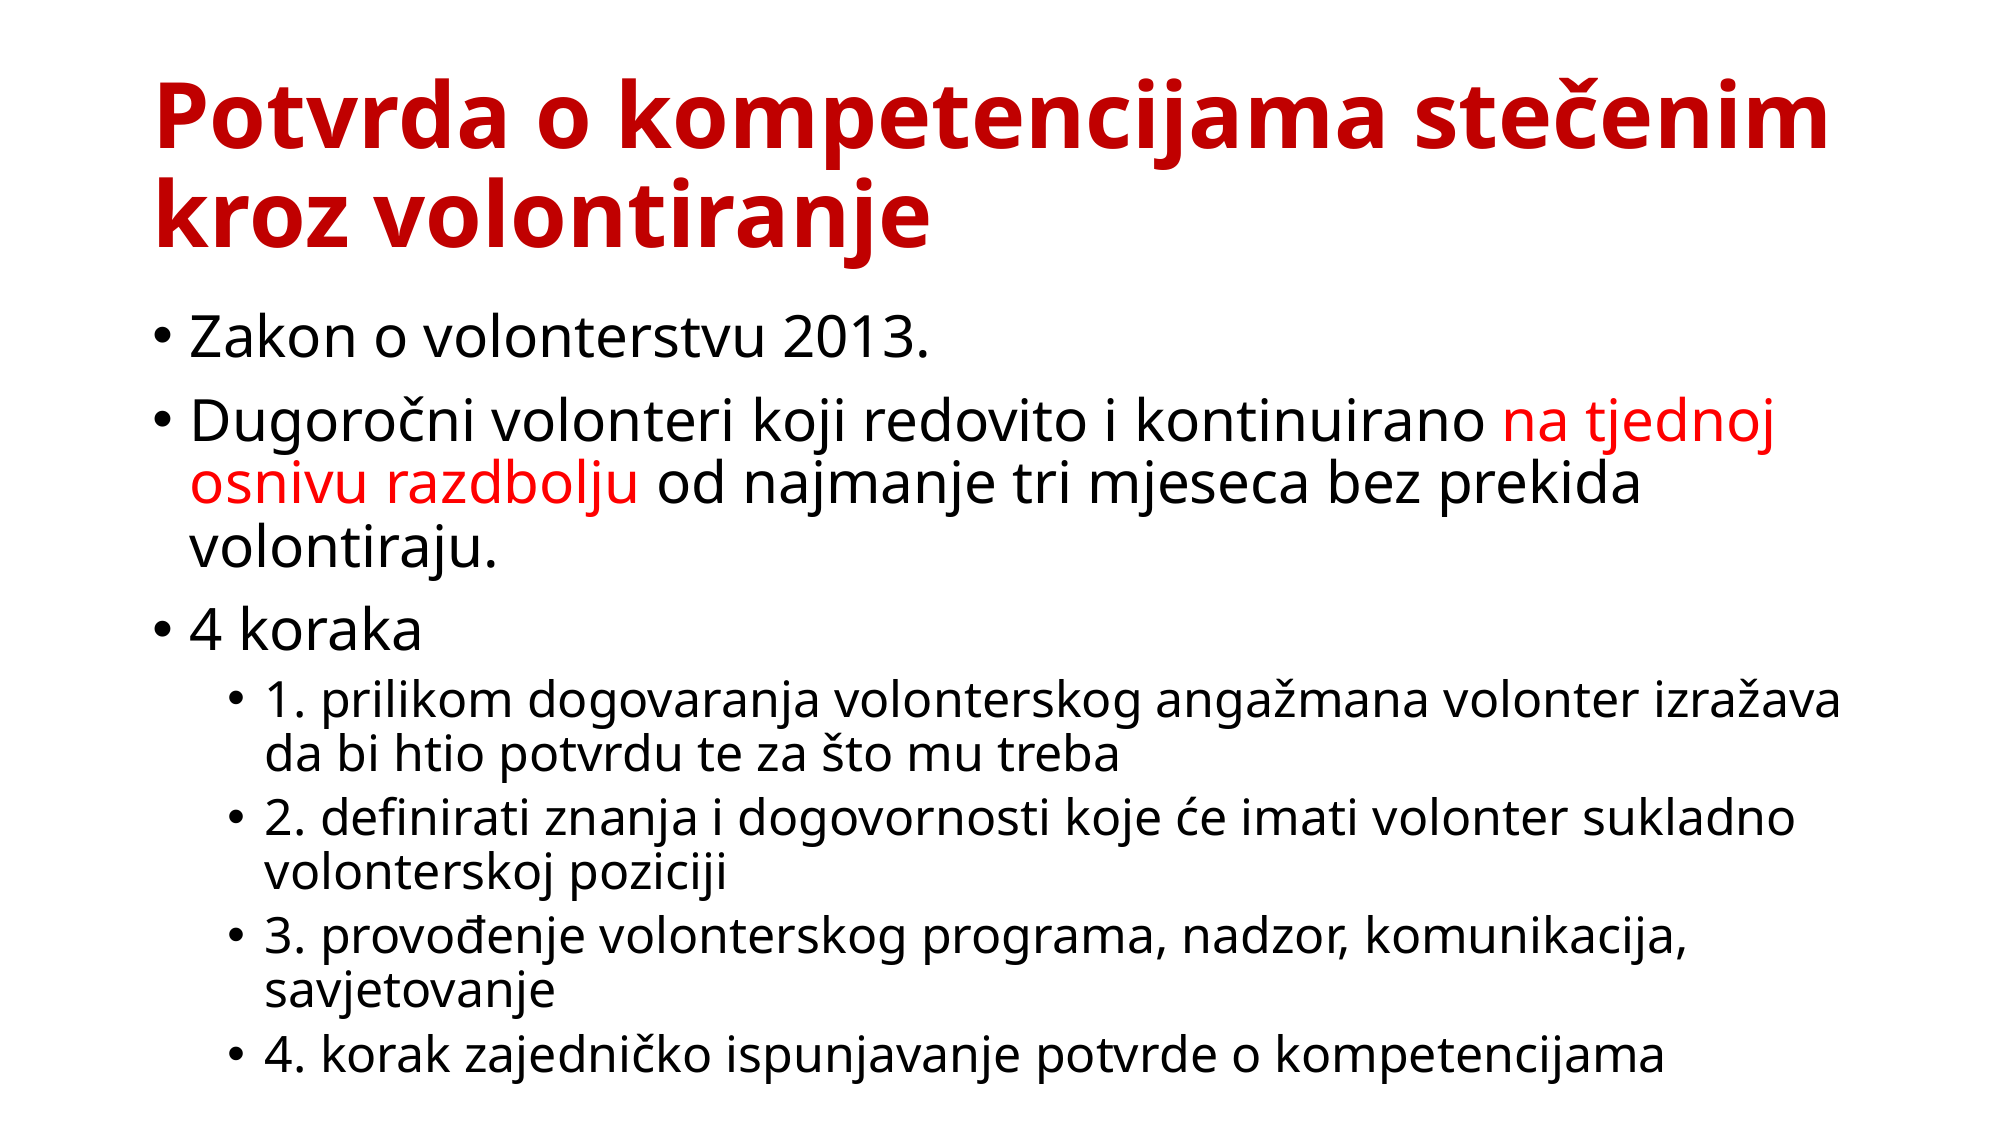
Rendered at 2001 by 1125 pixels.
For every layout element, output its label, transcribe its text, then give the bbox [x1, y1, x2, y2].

list Zakon o volonterstvu 2013. Dugoročni volonteri koji redovito i kontinuirano na tjednoj osnivu razdbolju od najmanje tri mjeseca bez prekida volontiraju. 4 koraka 1. prilikom dogovaranja volonterskog angažmana volonter izražava da bi htio potvrdu te za što mu treba 2. definirati znanja i dogovornosti koje će imati volonter sukladno volonterskoj poziciji 3. provođenje volonterskog programa, nadzor, komunikacija, savjetovanje 4. korak zajedničko ispunjavanje potvrde o kompetencijama [137, 299, 1863, 1014]
title Potvrda o kompetencijama stečenim kroz volontiranje [137, 59, 1863, 278]
